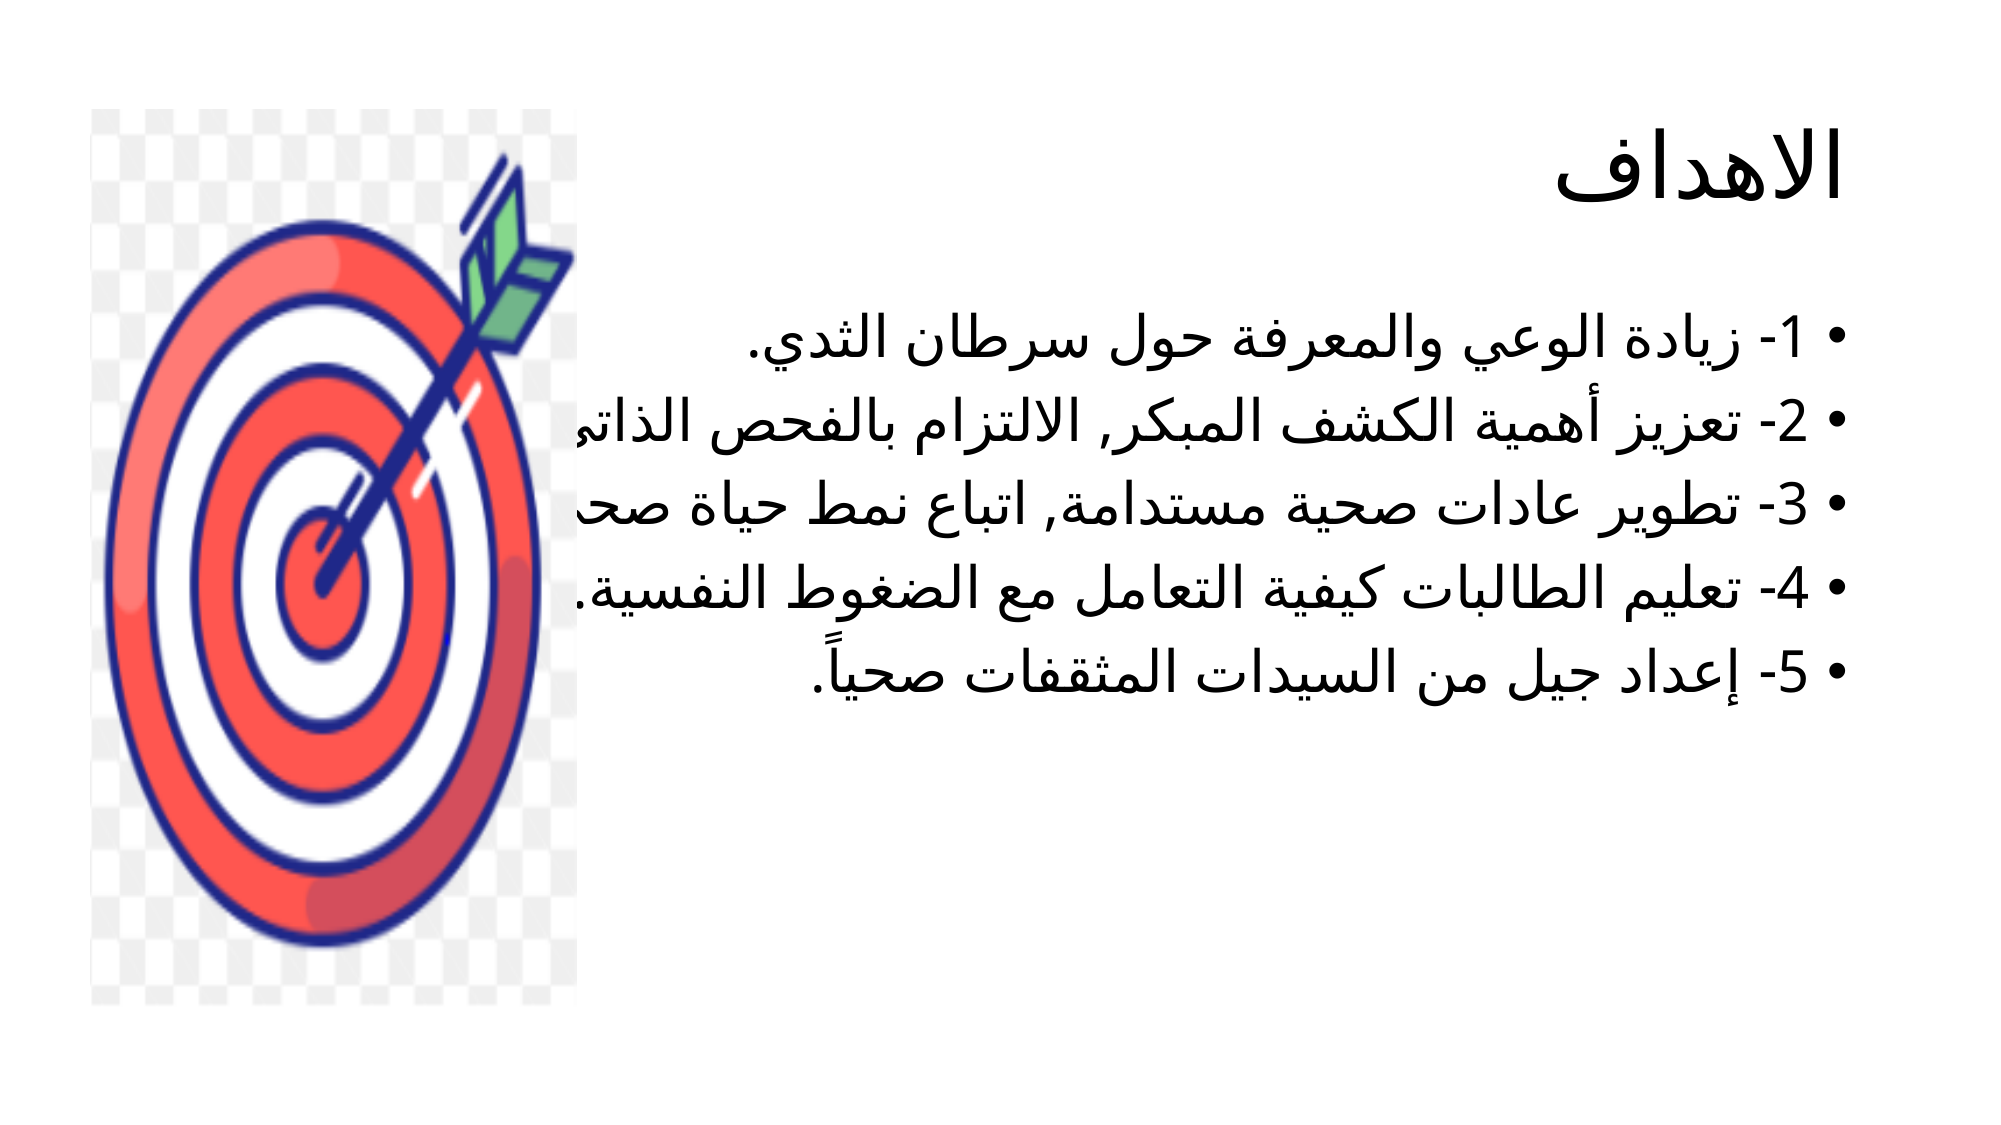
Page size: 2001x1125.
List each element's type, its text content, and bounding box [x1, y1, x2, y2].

picture [89, 109, 577, 1014]
list 1- زيادة الوعي والمعرفة حول سرطان الثدي. 2- تعزيز أهمية الكشف المبكر, الالتزام بالفحص الذاتي المنتظم 3- تطوير عادات صحية مستدامة, اتباع نمط حياة صحي. 4- تعليم الطالبات كيفية التعامل مع الضغوط النفسية. 5- إعداد جيل من السيدات المثقفات صحياً. [577, 299, 1863, 1014]
title الاهداف [137, 59, 1863, 278]
